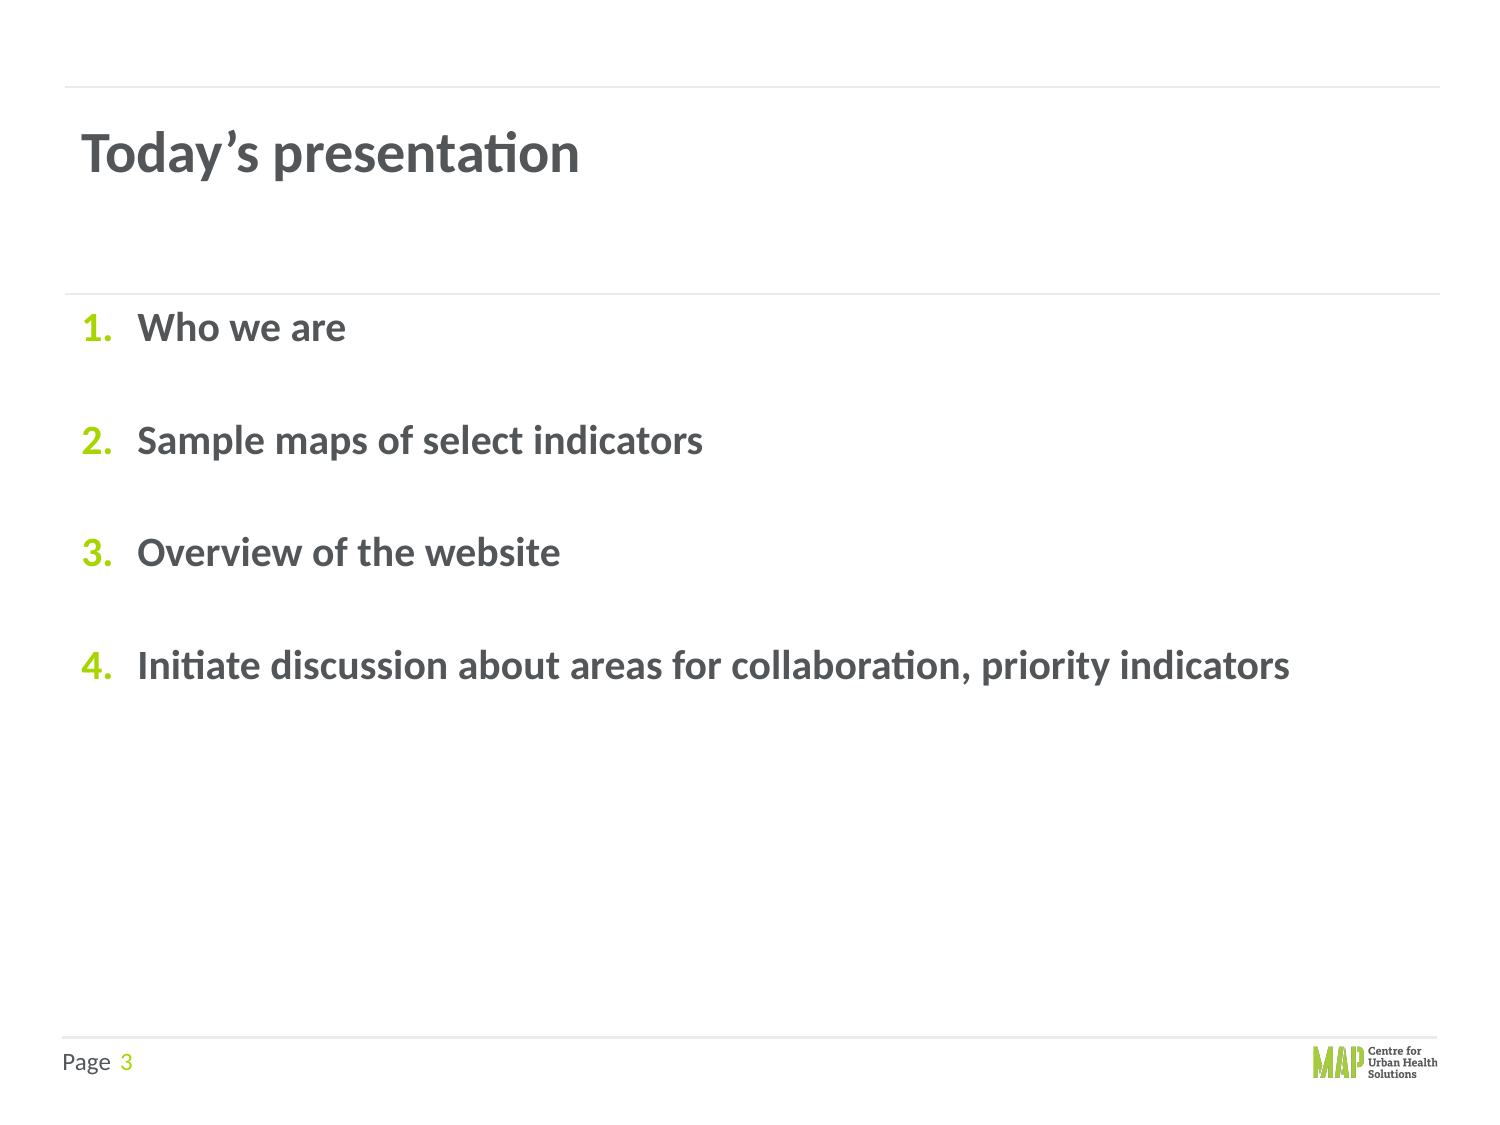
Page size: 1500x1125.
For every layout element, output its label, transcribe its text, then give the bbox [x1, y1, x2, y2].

list Today’s presentation [81, 106, 1432, 254]
slide_number 3 [120, 1037, 200, 1084]
list Who we are Sample maps of select indicators Overview of the website Initiate discussion about areas for collaboration, priority indicatorso [81, 299, 1392, 749]
